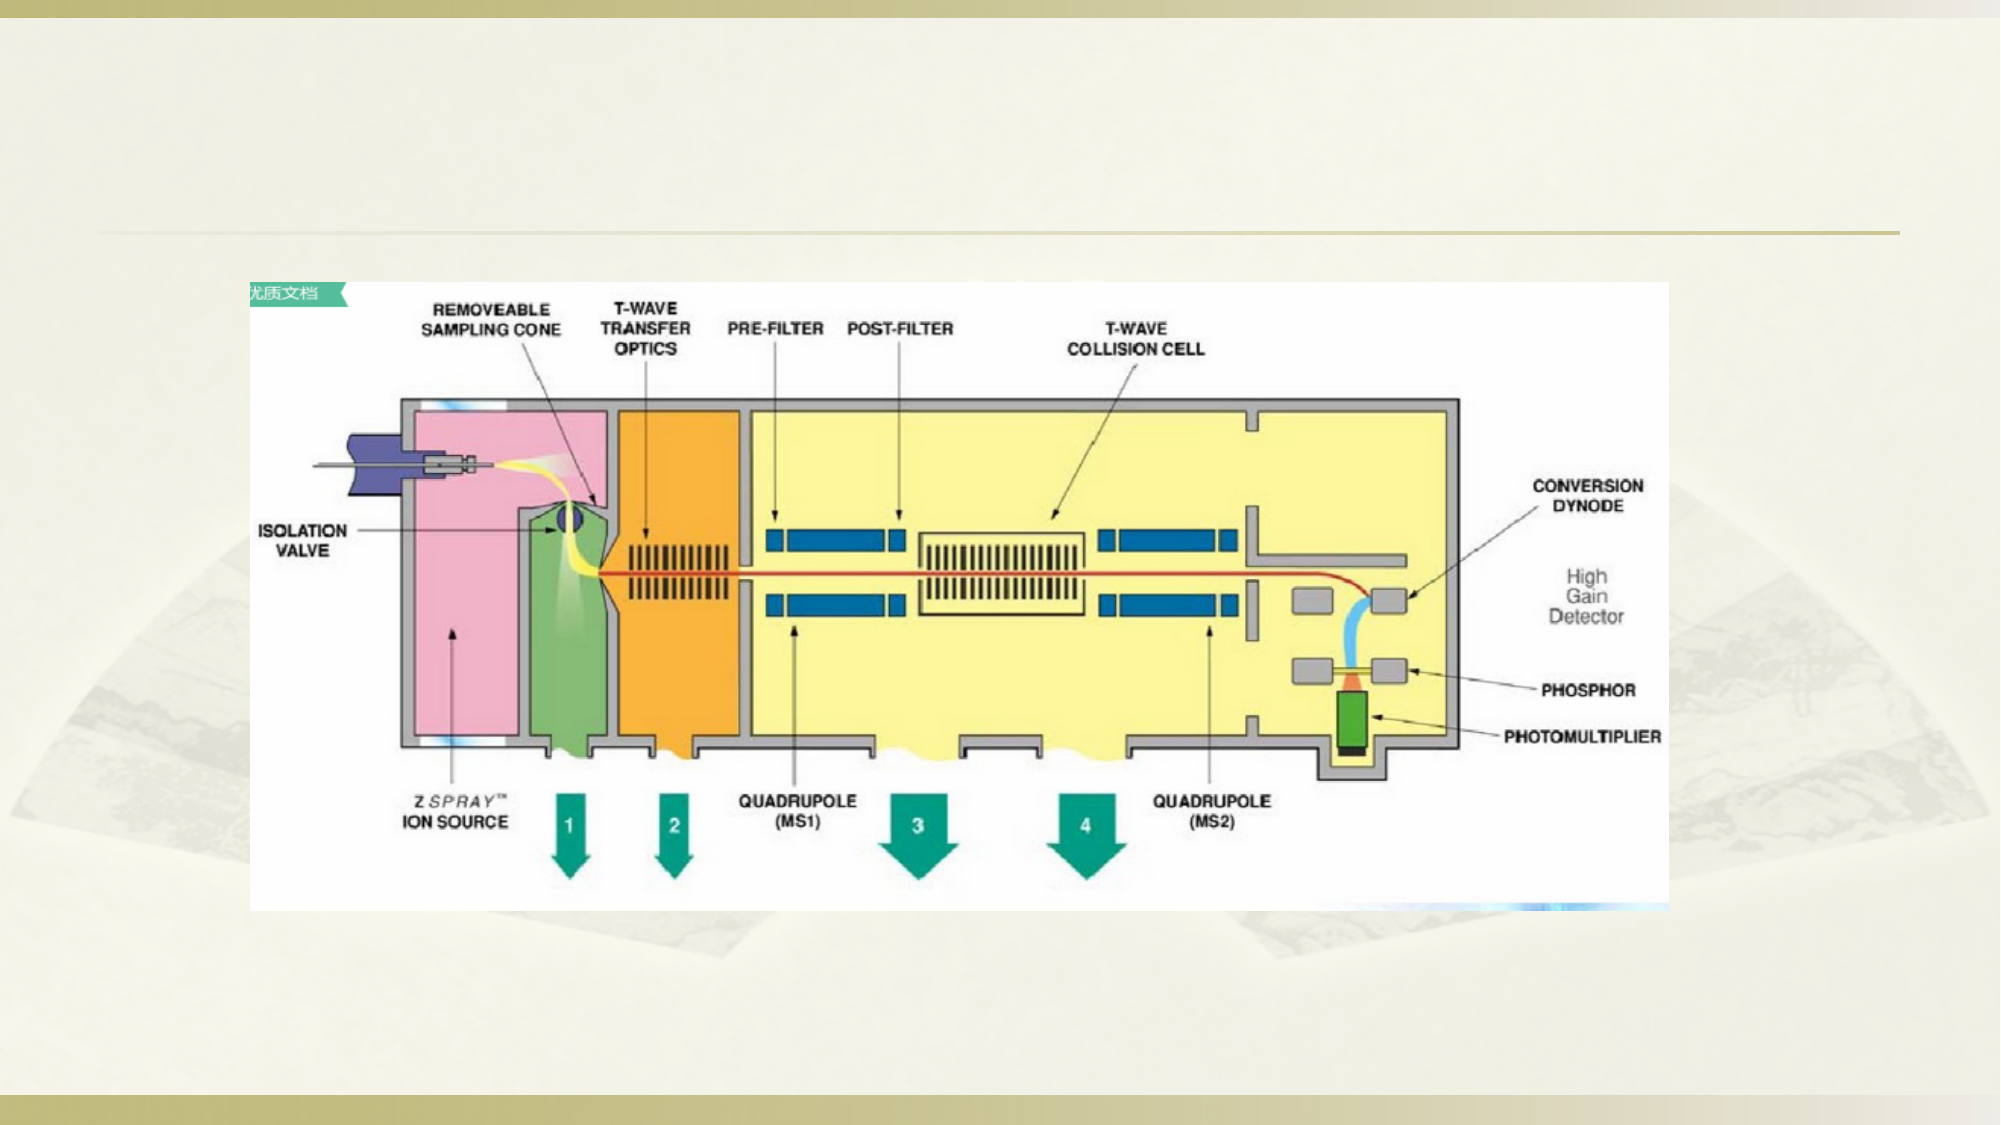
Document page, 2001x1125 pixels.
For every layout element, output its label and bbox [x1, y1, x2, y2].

list [250, 281, 1669, 912]
